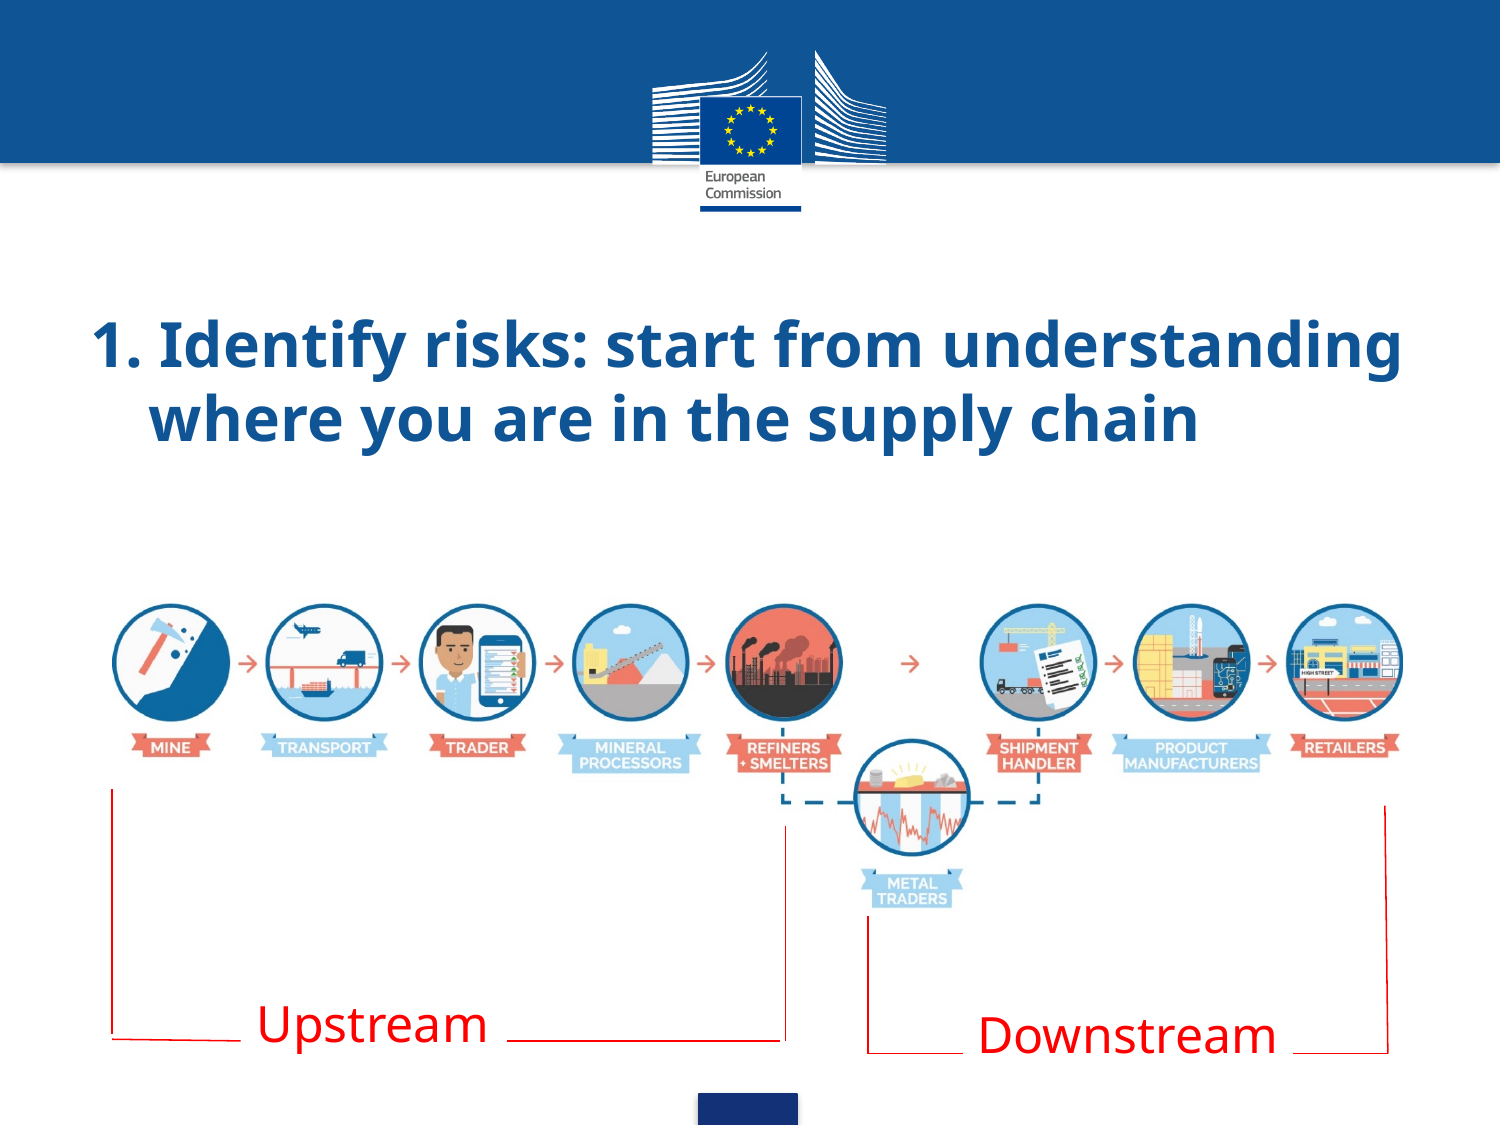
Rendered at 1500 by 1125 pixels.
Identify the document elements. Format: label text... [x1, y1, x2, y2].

text_box Downstream [962, 995, 1365, 1071]
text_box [1384, 805, 1389, 1053]
text_box Upstream [242, 984, 644, 1060]
picture [111, 597, 1404, 913]
title 1. Identify risks: start from understanding where you are in the supply chain [74, 302, 1426, 457]
